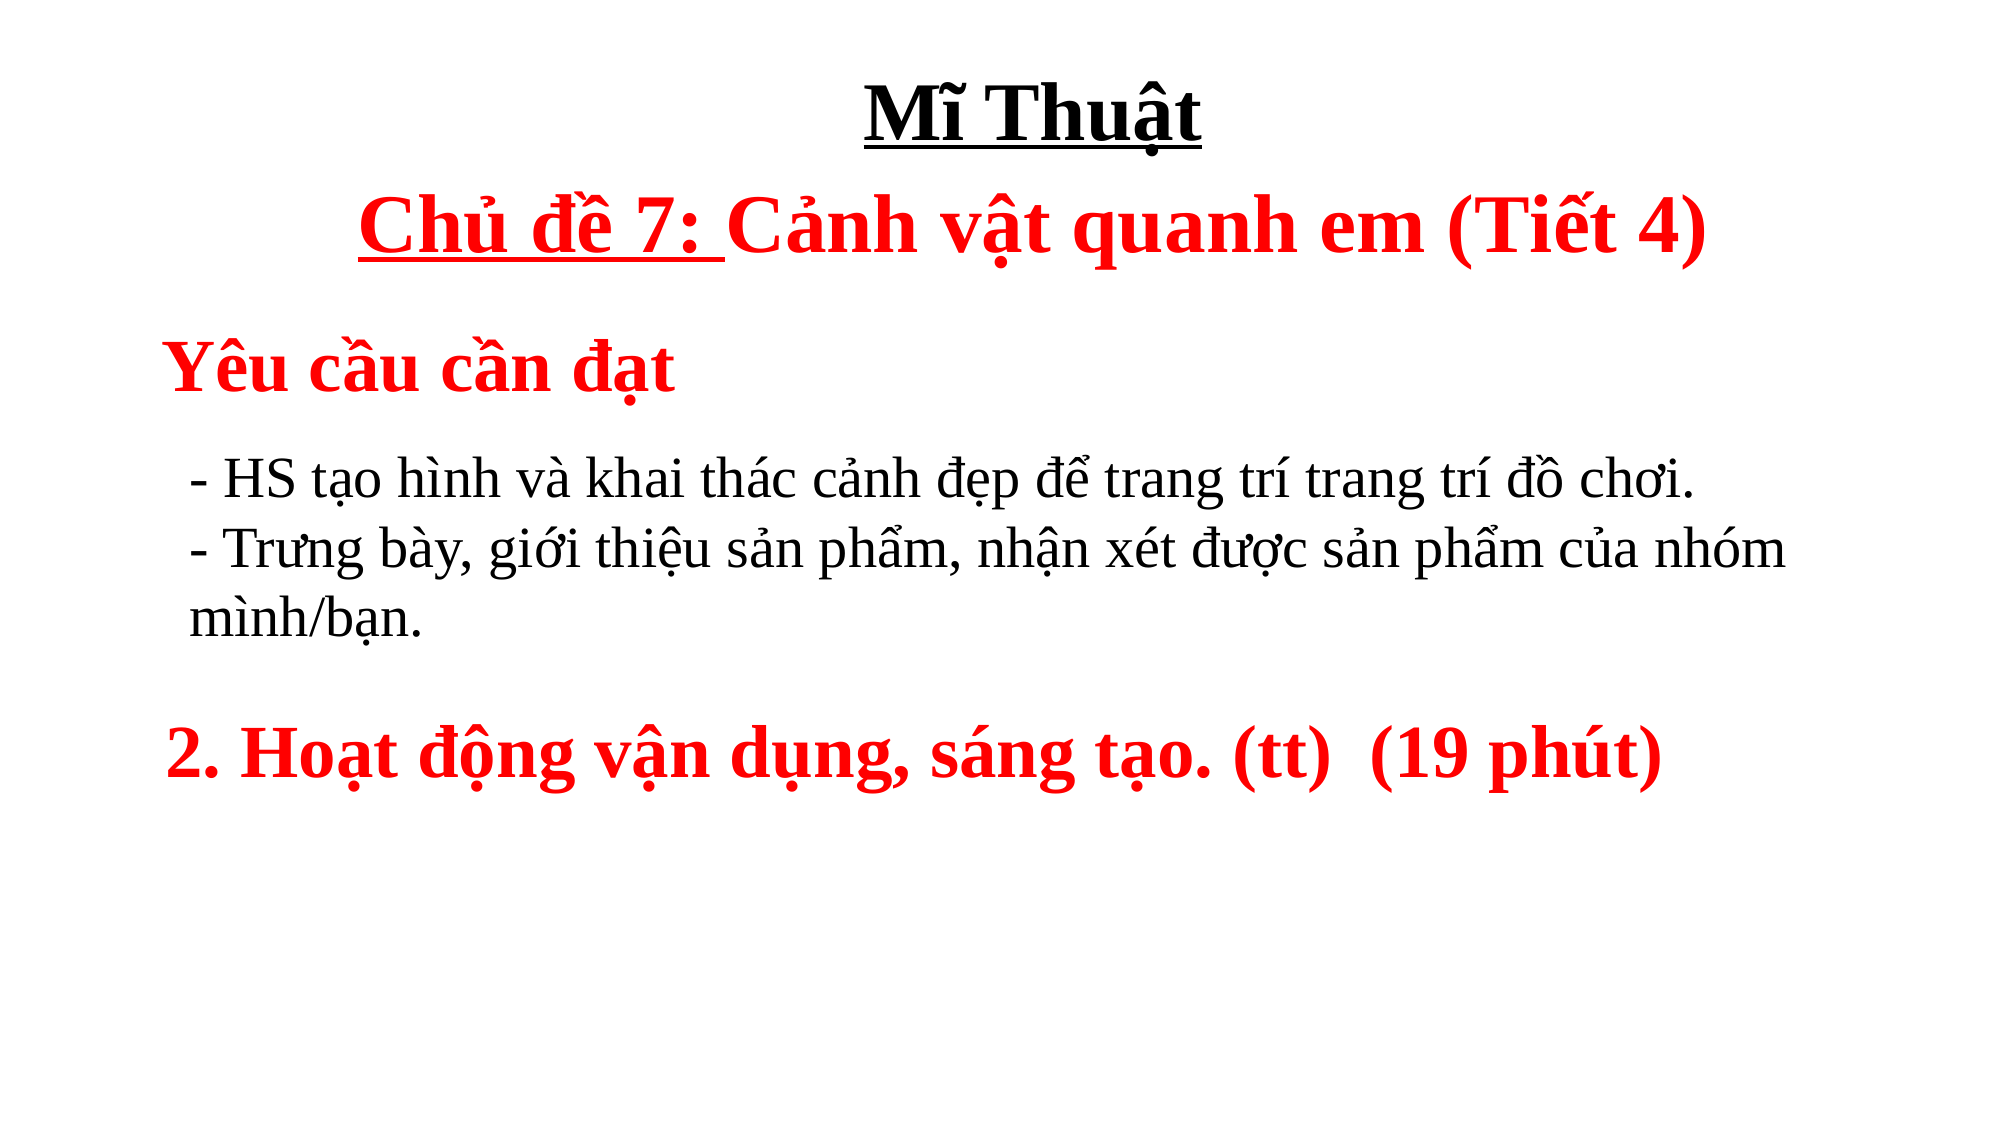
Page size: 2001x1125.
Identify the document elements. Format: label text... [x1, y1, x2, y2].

text_box Yêu cầu cần đạt [146, 309, 691, 414]
text_box Mĩ Thuật Chủ đề 7: Cảnh vật quanh em (Tiết 4) [143, 49, 1923, 277]
text_box 2. Hoạt động vận dụng, sáng tạo. (tt) (19 phút) [150, 695, 1680, 800]
text_box - HS tạo hình và khai thác cảnh đẹp để trang trí trang trí đồ chơi. - Trưng bày, giới thiệu sản phẩm, nhận xét được sản phẩm của nhóm mình/bạn. [174, 431, 1934, 656]
